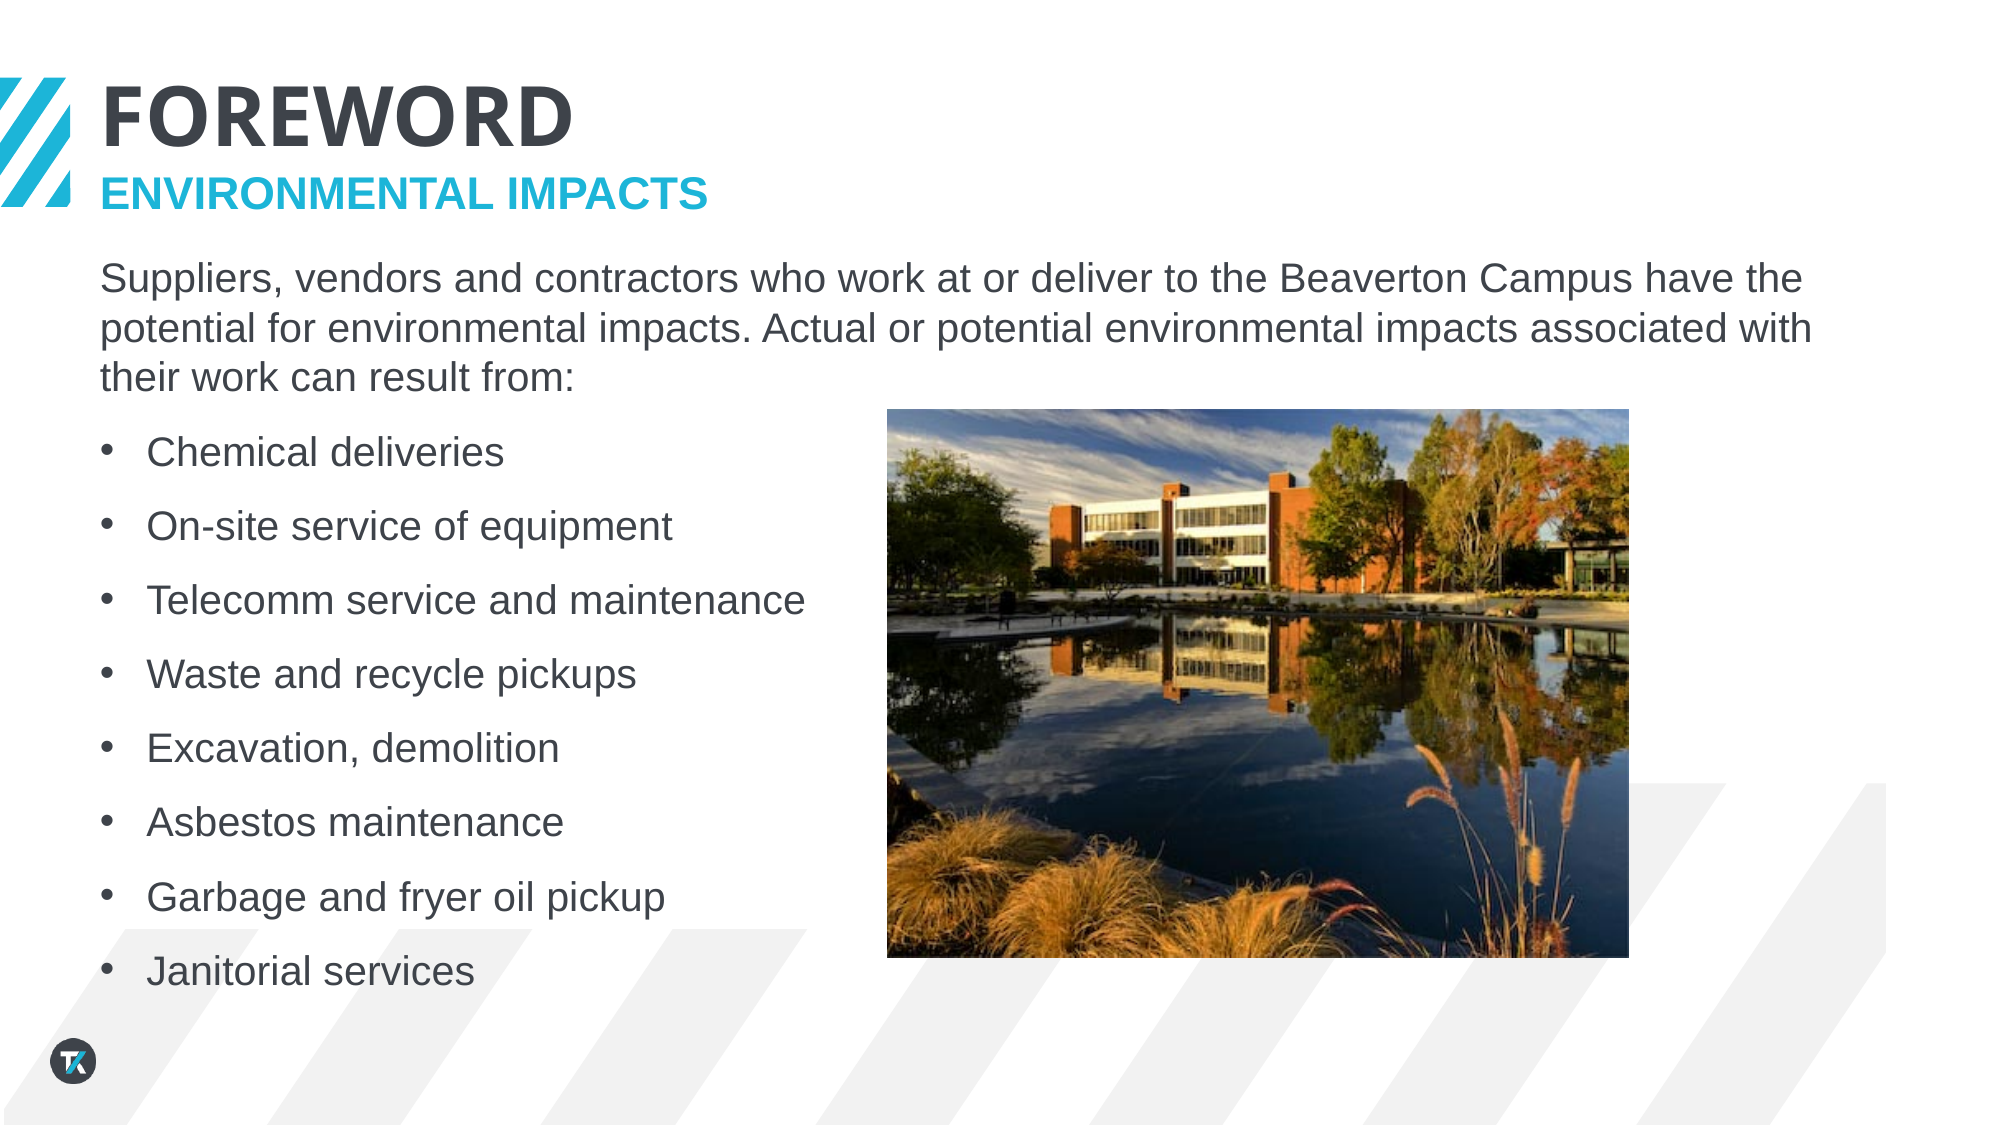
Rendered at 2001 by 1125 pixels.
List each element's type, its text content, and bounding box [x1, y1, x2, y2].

picture [50, 1038, 96, 1084]
title Foreword [99, 78, 1900, 161]
text_box [467, 727, 508, 788]
list ENVIRONMENTAL IMPACTS [99, 171, 1903, 208]
list Suppliers, vendors and contractors who work at or deliver to the Beaverton Campus have the potential for environmental impacts. Actual or potential environmental impacts associated with their work can result from: Chemical deliveries On-site service of equipment Telecomm service and maintenance Waste and recycle pickups Excavation, demolition Asbestos maintenance Garbage and fryer oil pickup Janitorial services [99, 251, 1900, 1002]
picture [887, 409, 1629, 958]
